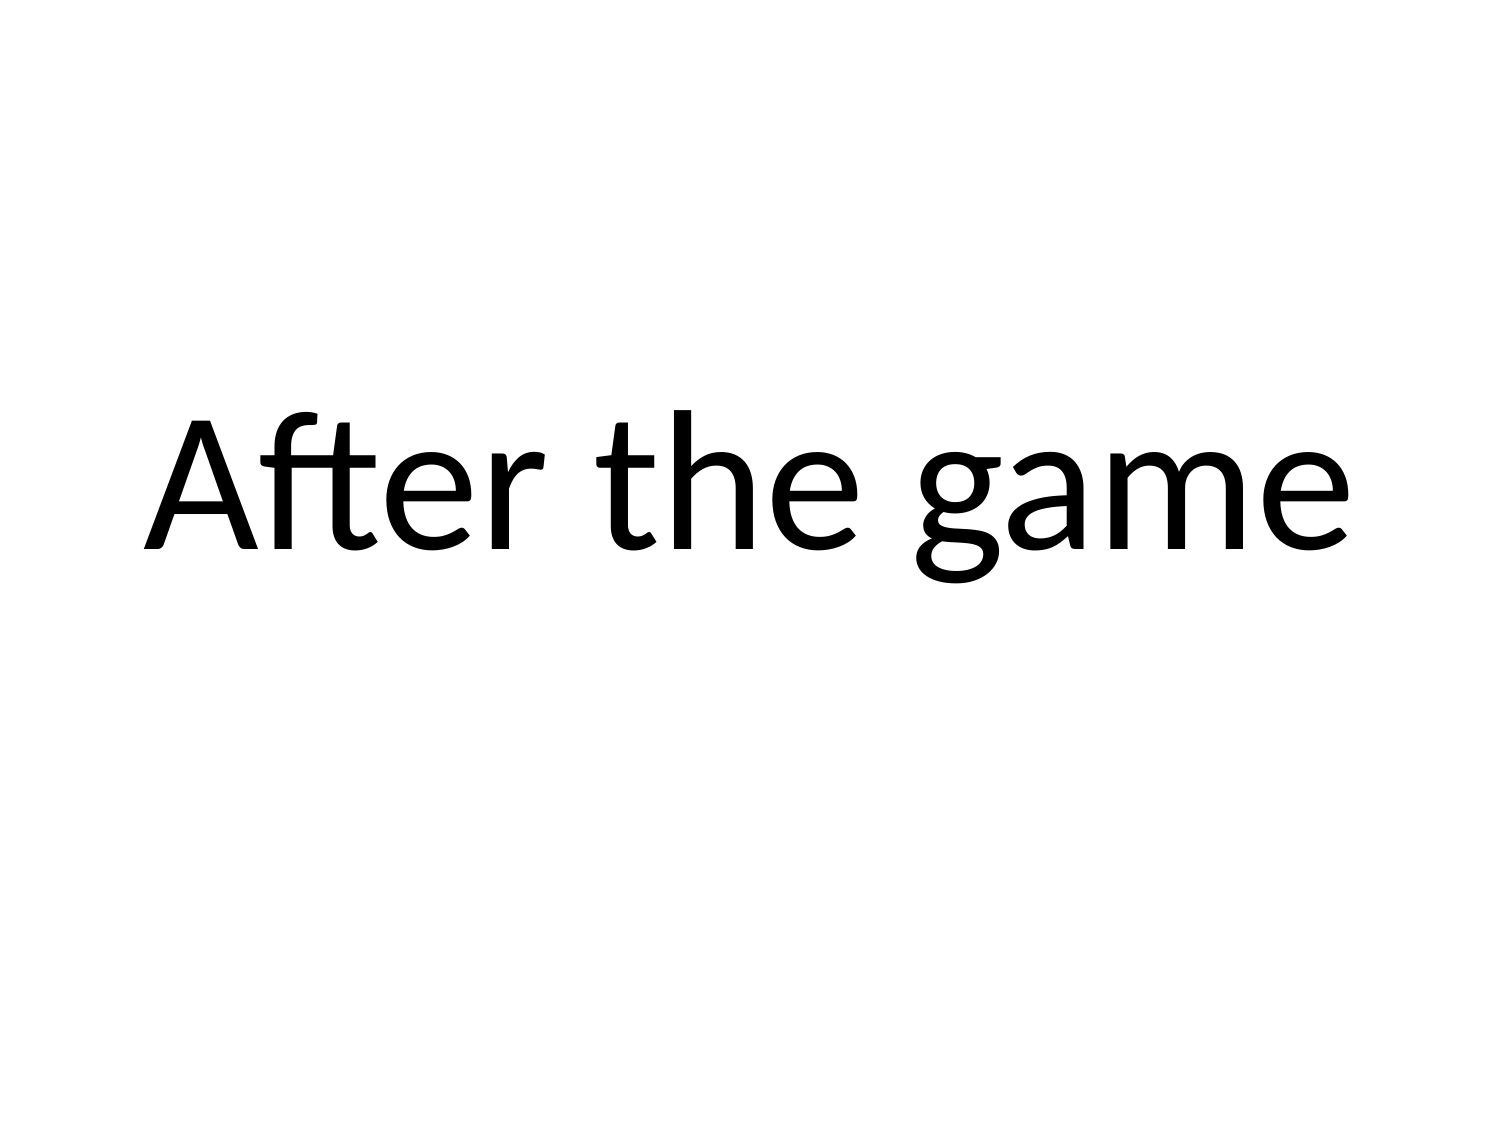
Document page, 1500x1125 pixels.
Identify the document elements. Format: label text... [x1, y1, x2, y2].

title After the game [112, 349, 1388, 591]
